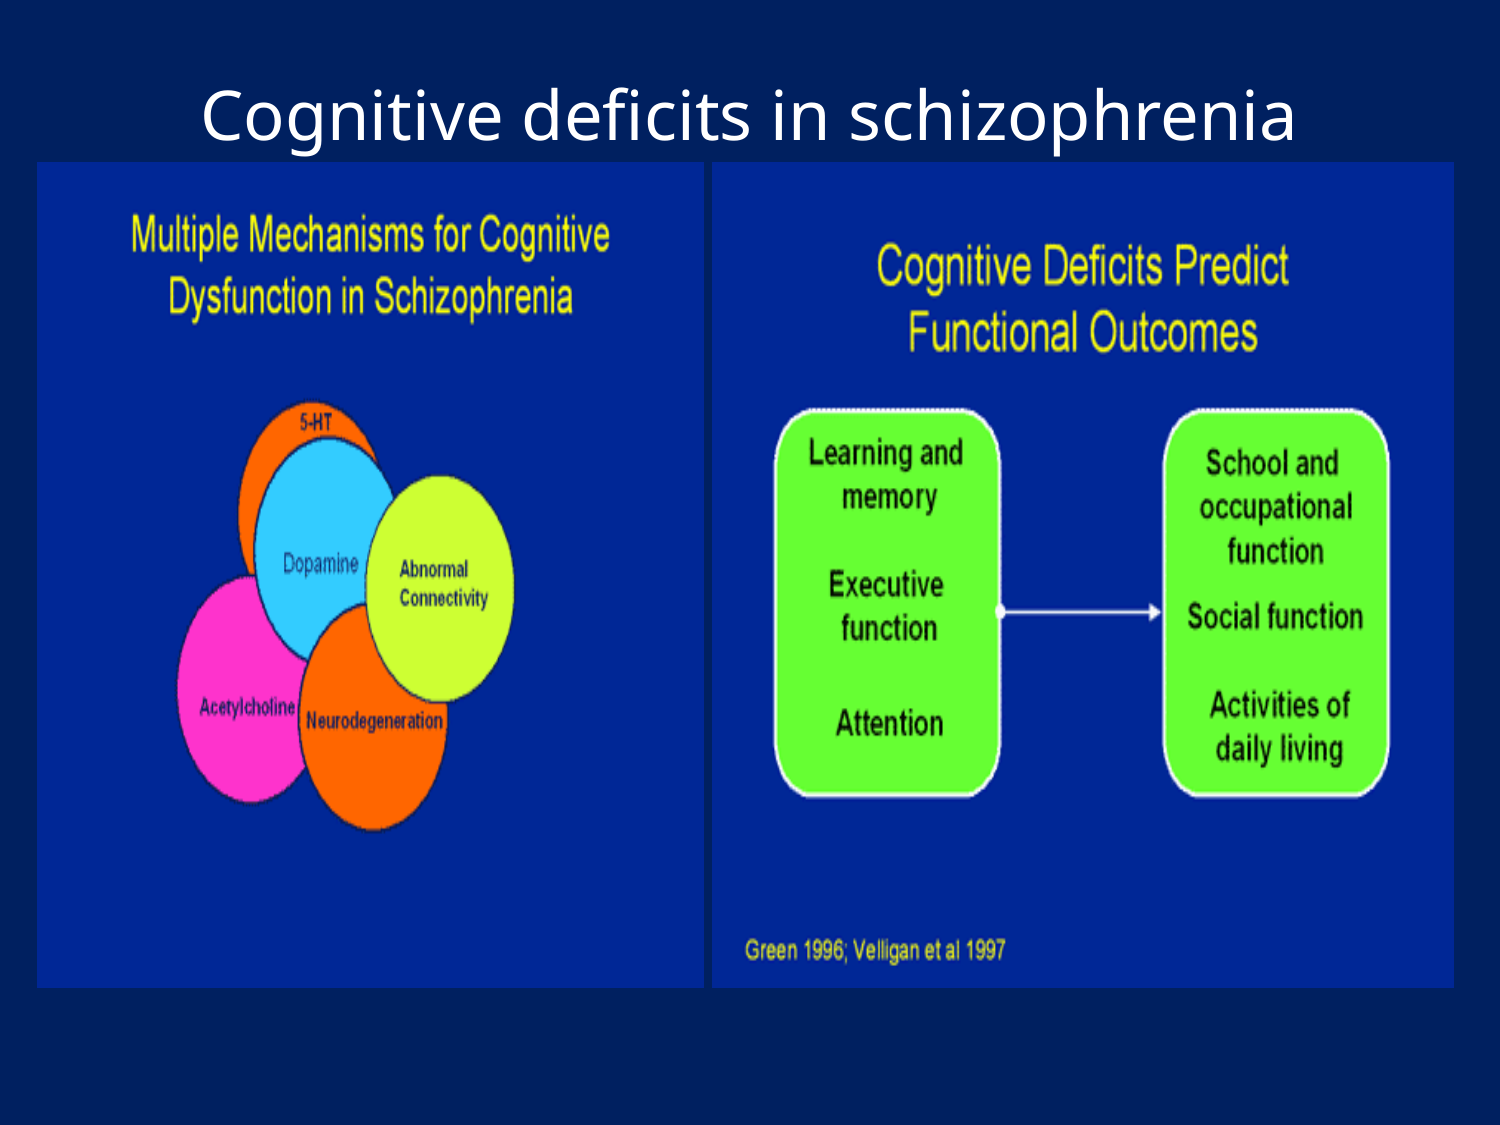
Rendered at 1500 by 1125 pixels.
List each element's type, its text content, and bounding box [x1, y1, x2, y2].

picture [37, 162, 704, 988]
title Cognitive deficits in schizophrenia [49, 37, 1450, 162]
picture [712, 162, 1454, 988]
